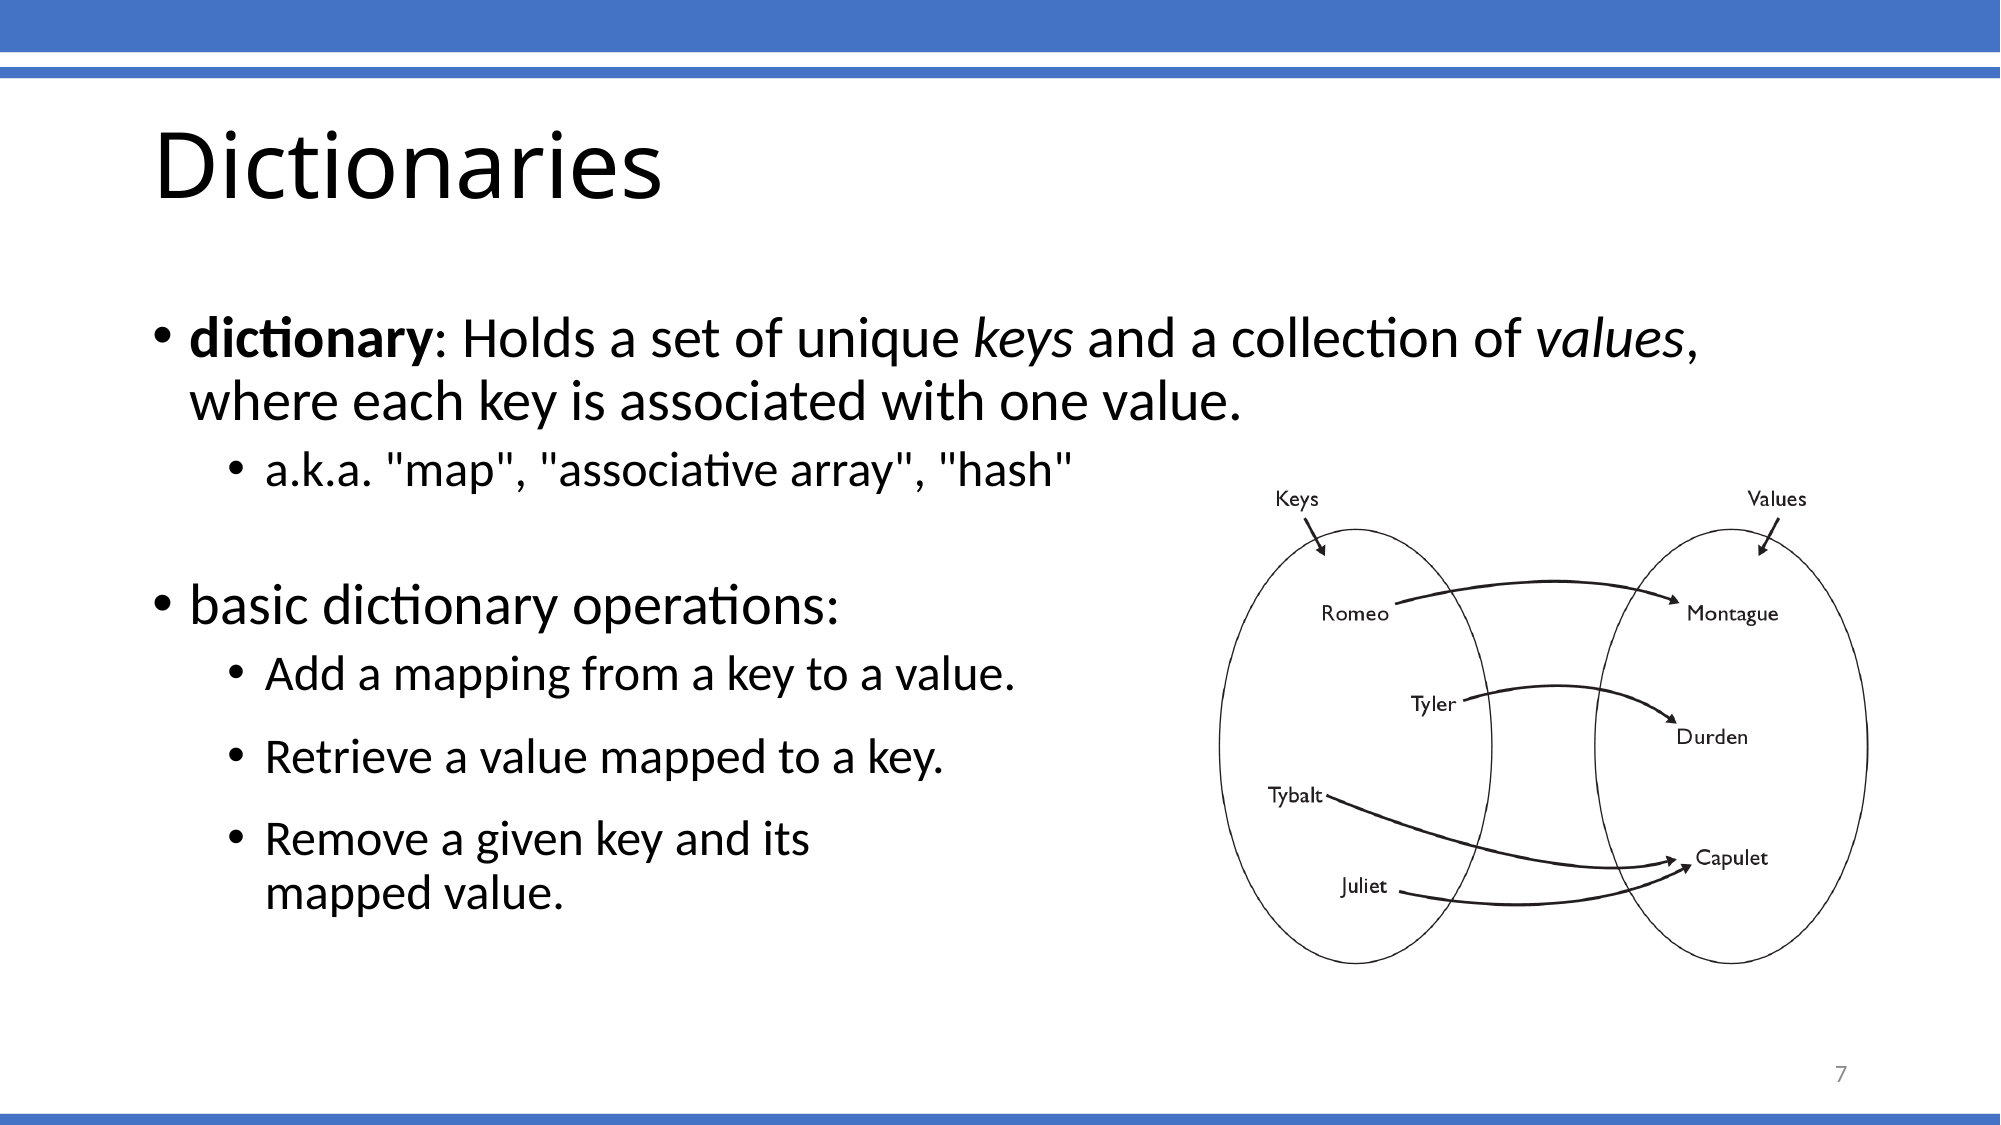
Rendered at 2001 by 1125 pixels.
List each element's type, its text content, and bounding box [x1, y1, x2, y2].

slide_number 7 [1412, 1042, 1863, 1103]
list dictionary: Holds a set of unique keys and a collection of values, where each key is associated with one value. a.k.a. "map", "associative array", "hash" basic dictionary operations: Add a mapping from a key to a value. Retrieve a value mapped to a key. Remove a given key and its mapped value. [137, 299, 1863, 1080]
picture [1210, 483, 1874, 968]
title Dictionaries [137, 59, 1863, 278]
